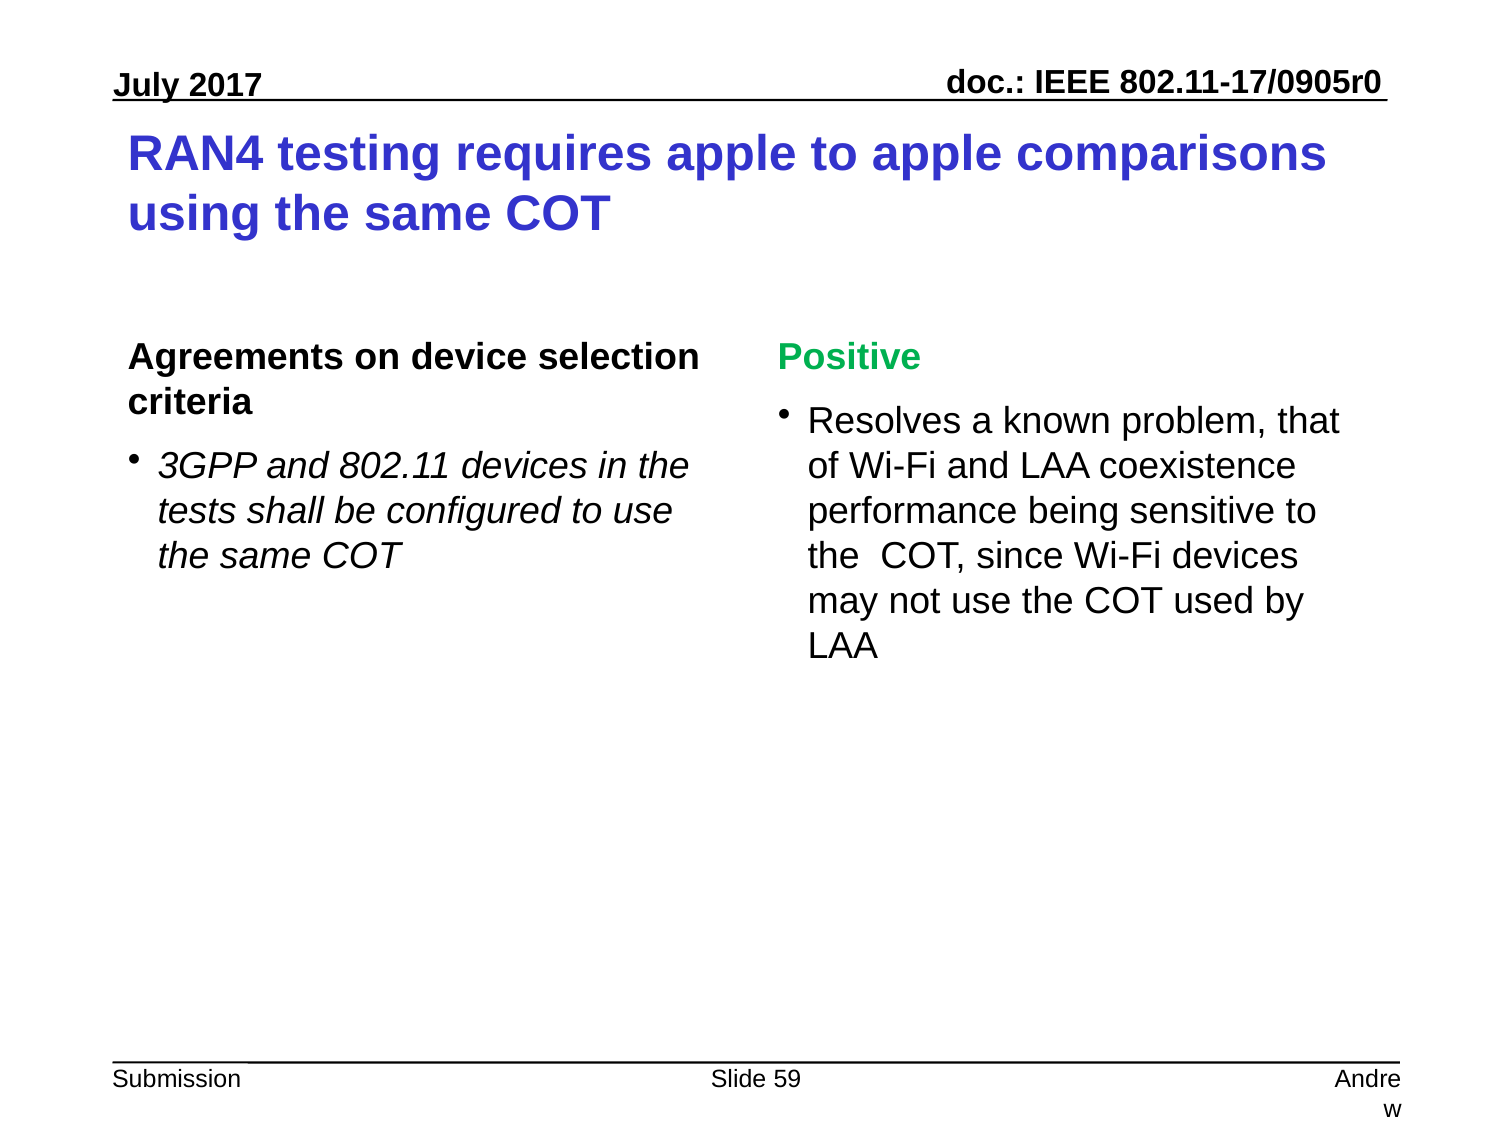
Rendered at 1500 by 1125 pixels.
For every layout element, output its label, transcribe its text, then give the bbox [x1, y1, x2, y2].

list Agreements on device selection criteria 3GPP and 802.11 devices in the tests shall be configured to use the same COT [112, 324, 738, 1000]
list Positive Resolves a known problem, that of Wi-Fi and LAA coexistence performance being sensitive to the COT, since Wi-Fi devices may not use the COT used by LAA [762, 324, 1388, 1000]
slide_number Slide 59 [709, 1061, 803, 1093]
footer Andrew Myles, Cisco [1320, 1061, 1402, 1093]
title RAN4 testing requires apple to apple comparisons using the same COT [112, 112, 1388, 288]
